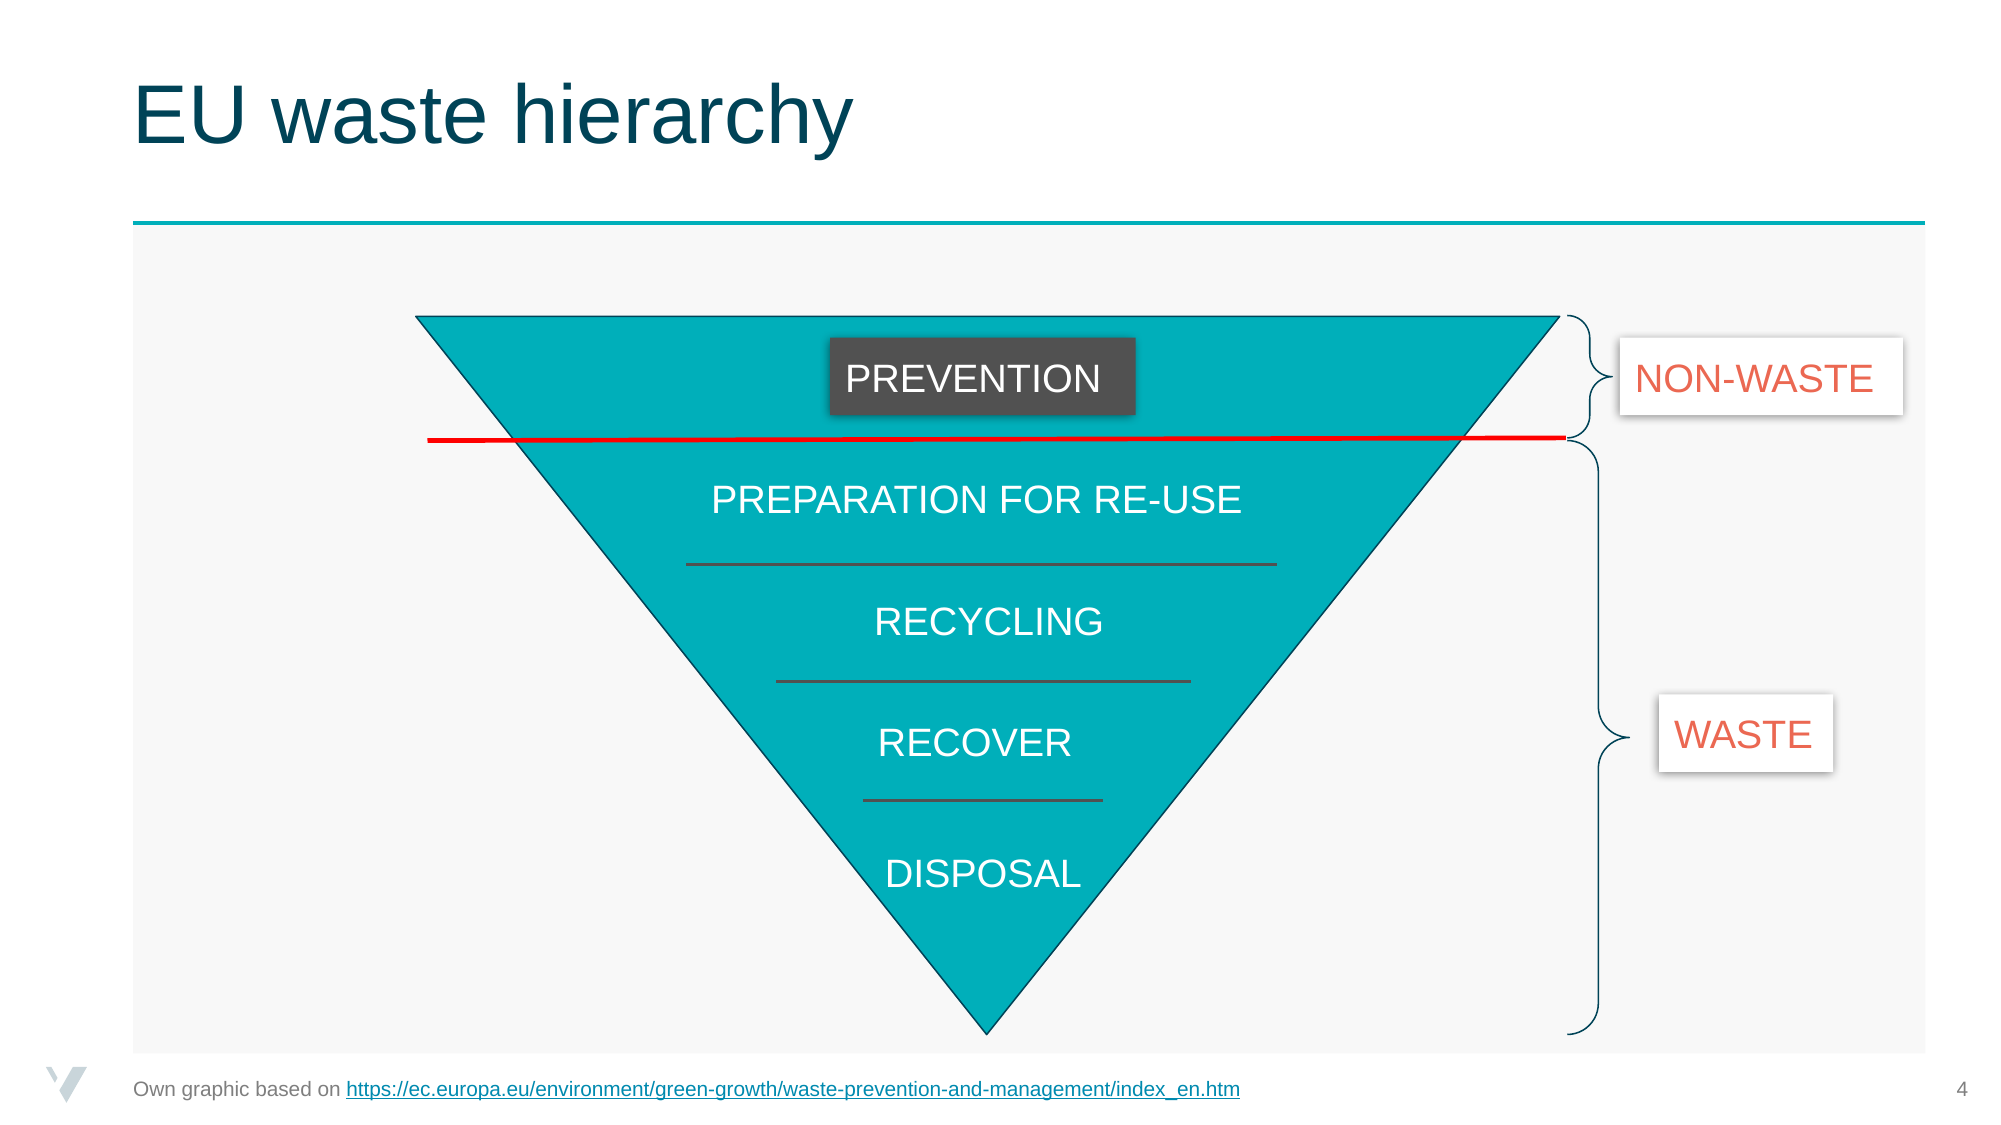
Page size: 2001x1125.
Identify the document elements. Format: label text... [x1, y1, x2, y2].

text_box PREPARATION FOR RE-USE [696, 459, 1274, 537]
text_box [427, 437, 1567, 441]
text_box [888, 911, 1086, 1035]
text_box RECYCLING [859, 580, 1129, 659]
title EU waste hierarchy [132, 0, 1926, 222]
text_box [415, 316, 1560, 436]
slide_number ‹#› [1925, 1050, 2000, 1125]
text_box RECOVER [862, 701, 1099, 780]
text_box WASTE [1659, 694, 1834, 772]
text_box PREVENTION [830, 337, 1136, 416]
text_box [521, 449, 1454, 887]
list [132, 223, 1926, 1051]
text_box NON-WASTE [1619, 337, 1903, 416]
text_box DISPOSAL [869, 833, 1106, 911]
text_box [1567, 440, 1630, 1035]
text_box [1567, 315, 1612, 438]
footer Own graphic based on https://ec.europa.eu/environment/green-growth/waste-prevention-and-management/index_en.htm [133, 1051, 1925, 1125]
